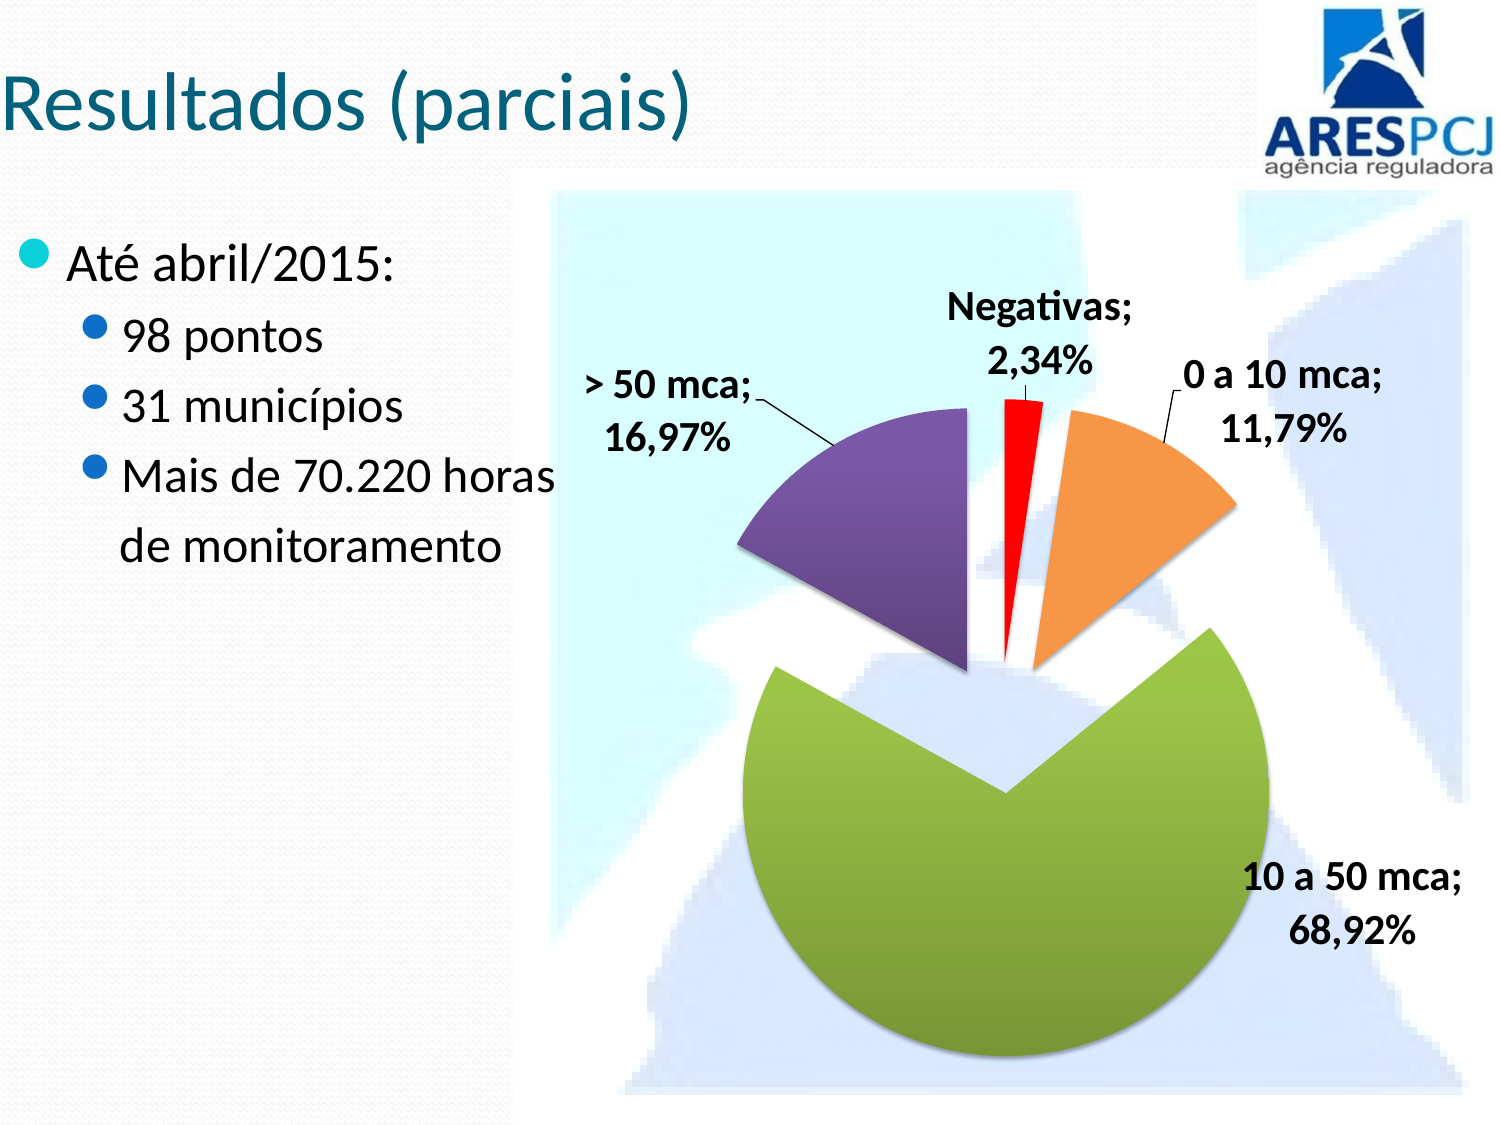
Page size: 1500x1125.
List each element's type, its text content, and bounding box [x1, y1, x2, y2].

list Até abril/2015: 98 pontos 31 municípios Mais de 70.220 horas de monitoramento [0, 219, 1500, 1125]
title Resultados (parciais) [0, 0, 1350, 188]
picture [1350, 0, 1500, 181]
picture [300, 231, 1500, 1078]
